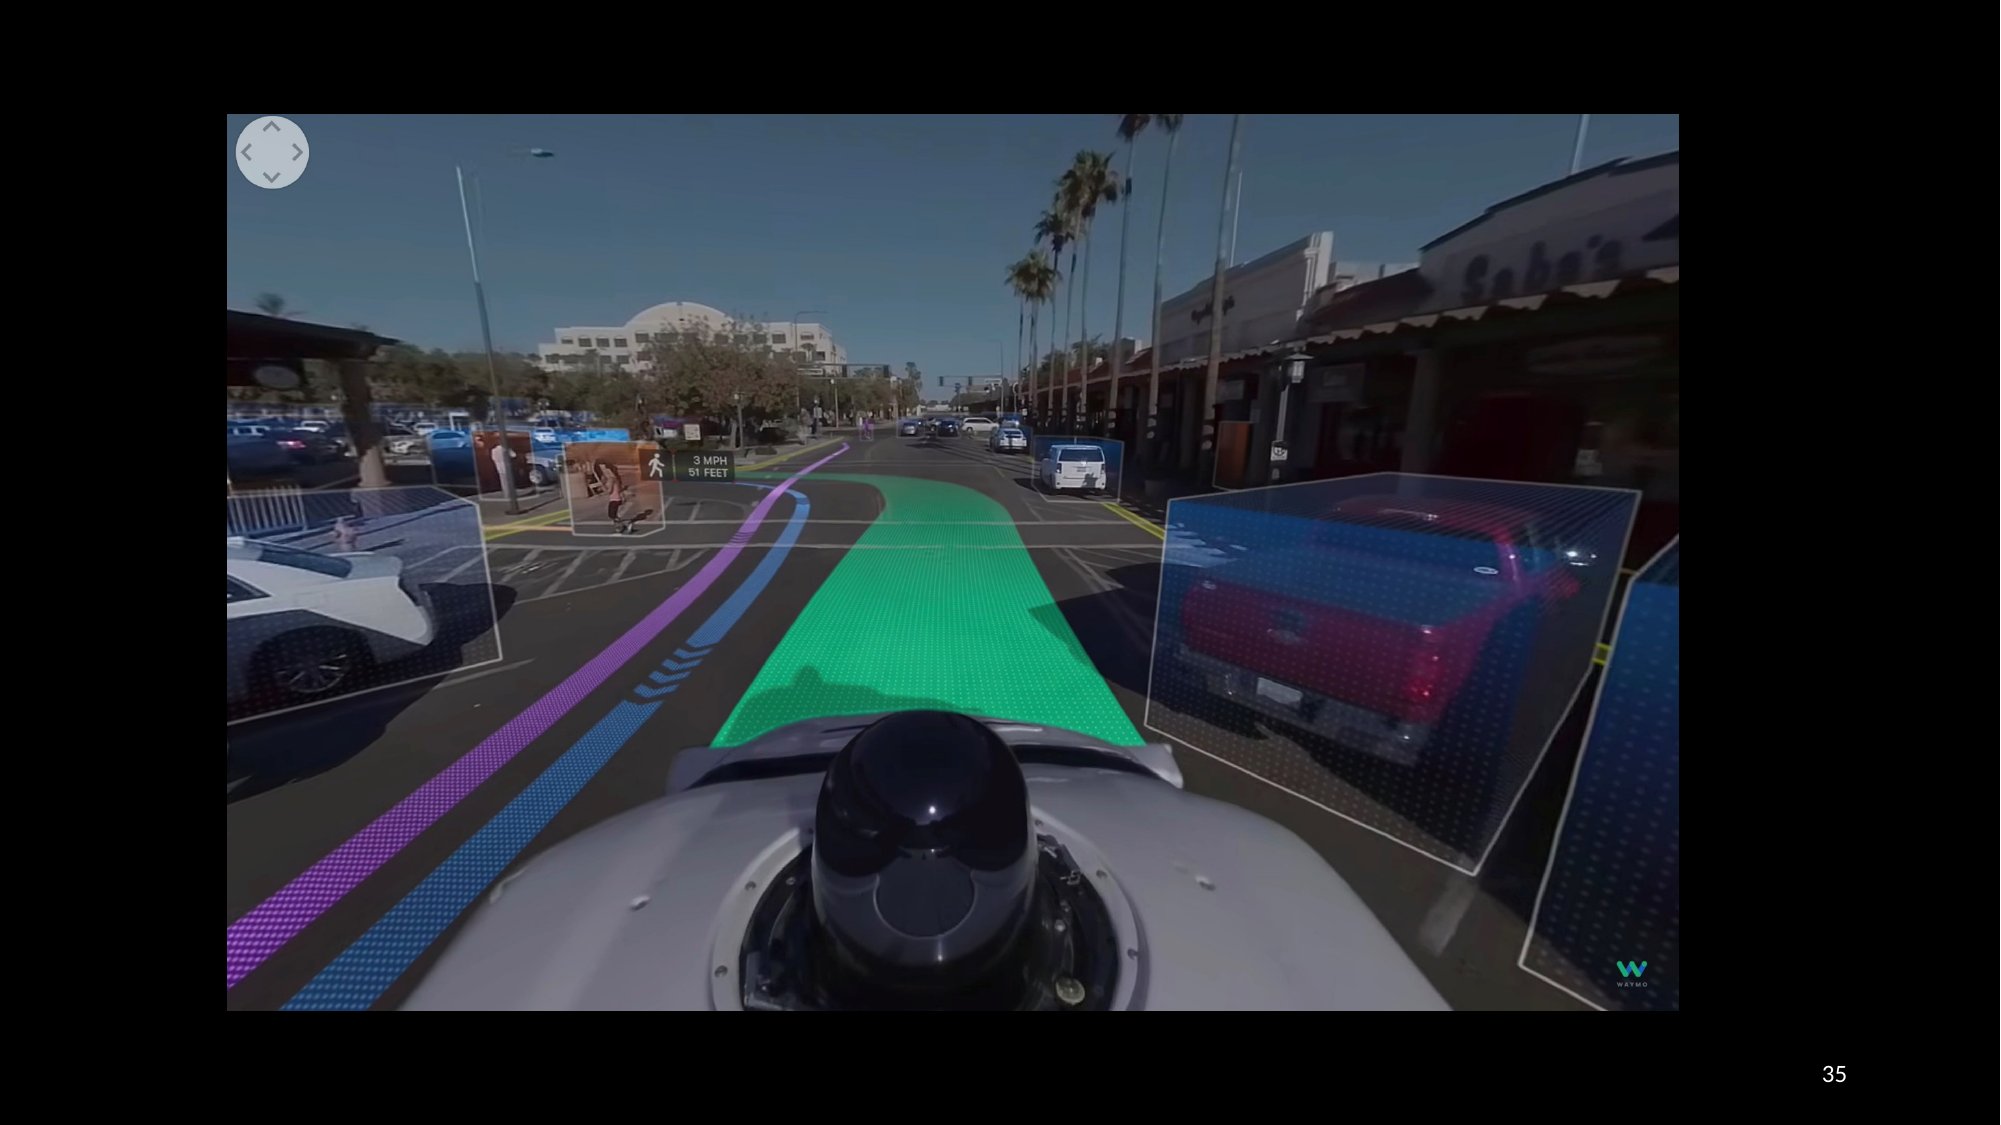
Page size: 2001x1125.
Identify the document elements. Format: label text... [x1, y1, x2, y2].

picture [227, 114, 1679, 1011]
slide_number 35 [1412, 1042, 1863, 1103]
